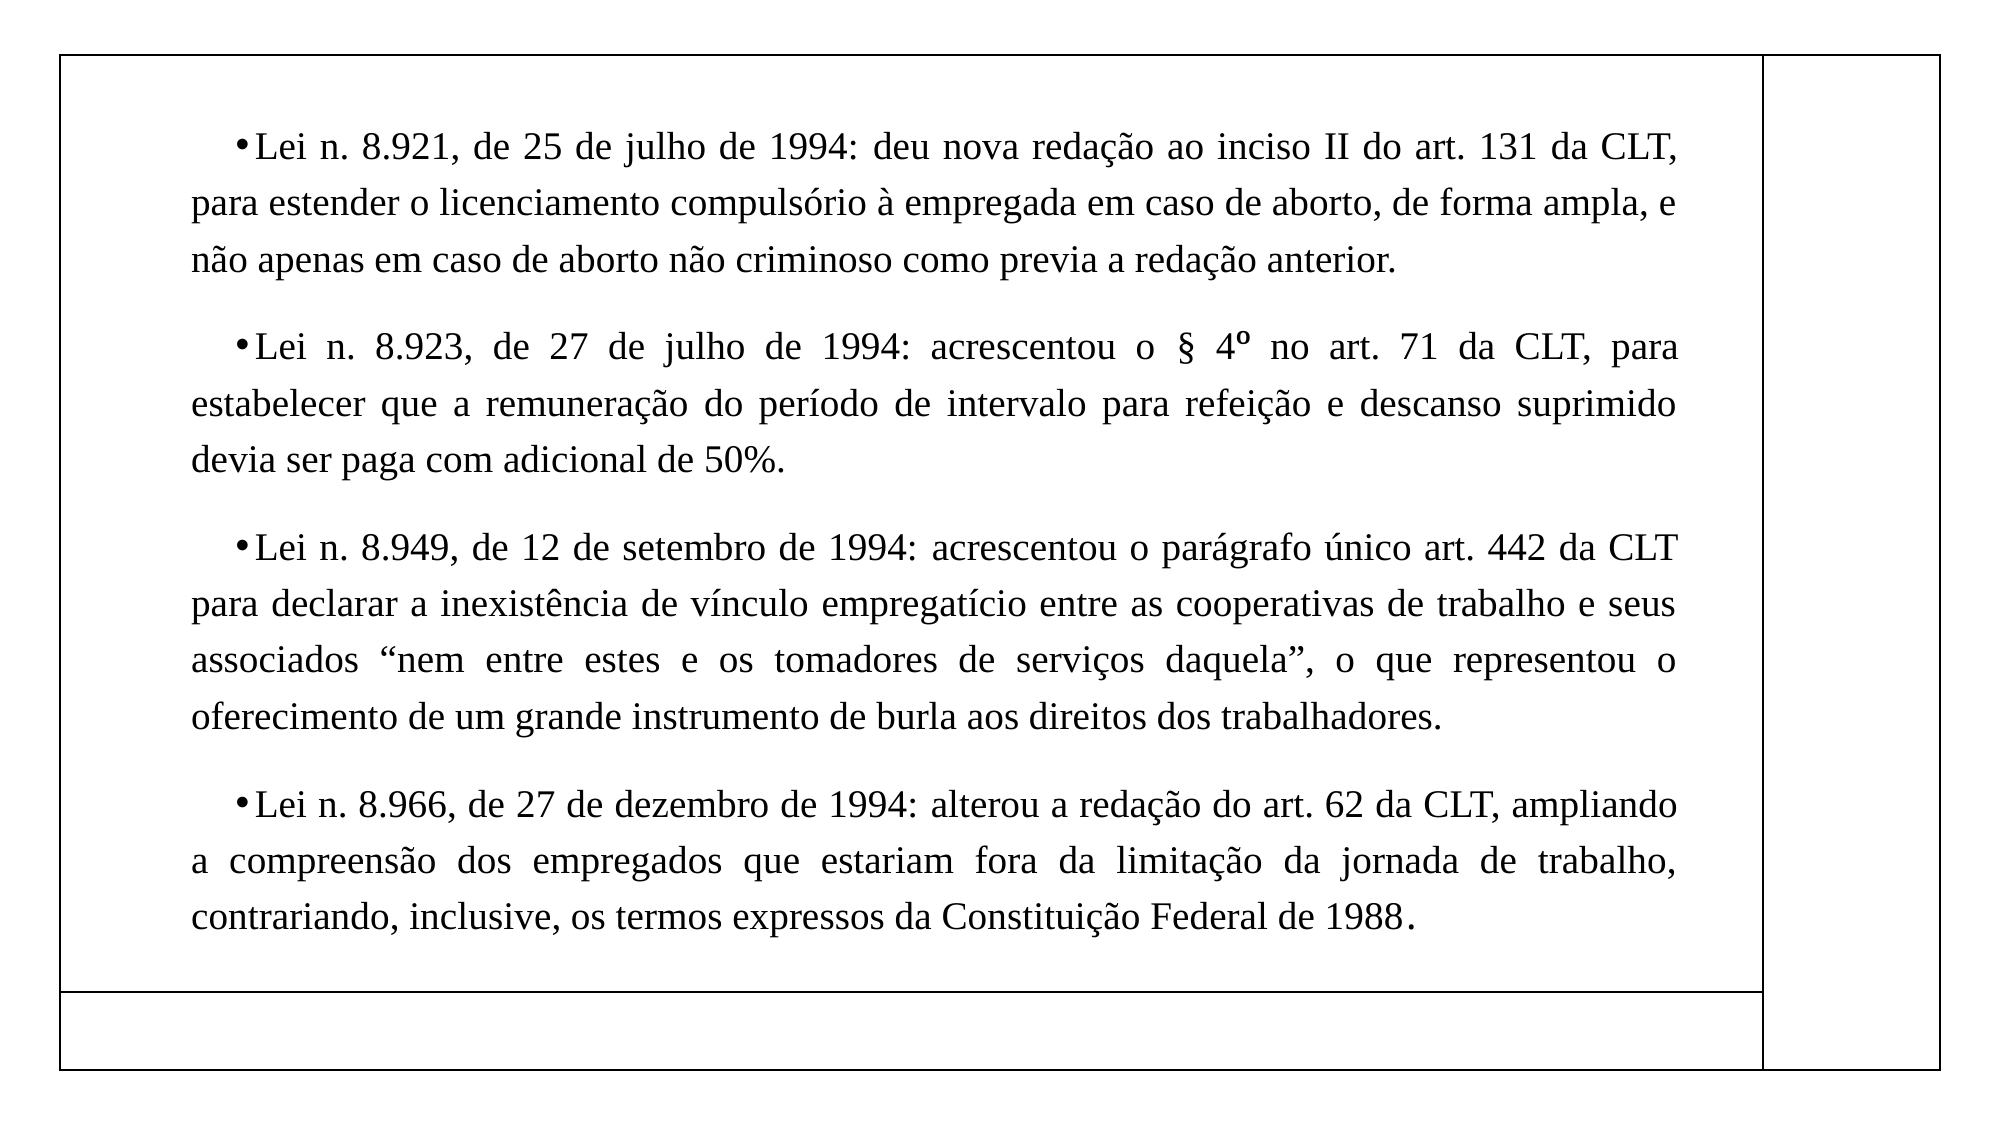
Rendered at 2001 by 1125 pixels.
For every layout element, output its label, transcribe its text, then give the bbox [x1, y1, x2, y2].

list Lei n. 8.921, de 25 de julho de 1994: deu nova redação ao inciso II do art. 131 da CLT, para estender o licenciamento compulsório à empregada em caso de aborto, de forma ampla, e não apenas em caso de aborto não criminoso como previa a redação anterior. Lei n. 8.923, de 27 de julho de 1994: acrescentou o § 4º no art. 71 da CLT, para estabelecer que a remuneração do período de intervalo para refeição e descanso suprimido devia ser paga com adicional de 50%. Lei n. 8.949, de 12 de setembro de 1994: acrescentou o parágrafo único art. 442 da CLT para declarar a inexistência de vínculo empregatício entre as cooperativas de trabalho e seus associados “nem entre estes e os tomadores de serviços daquela”, o que representou o oferecimento de um grande instrumento de burla aos direitos dos trabalhadores. Lei n. 8.966, de 27 de dezembro de 1994: alterou a redação do art. 62 da CLT, ampliando a compreensão dos empregados que estariam fora da limitação da jornada de trabalho, contrariando, inclusive, os termos expressos da Constituição Federal de 1988. [138, 103, 1695, 959]
